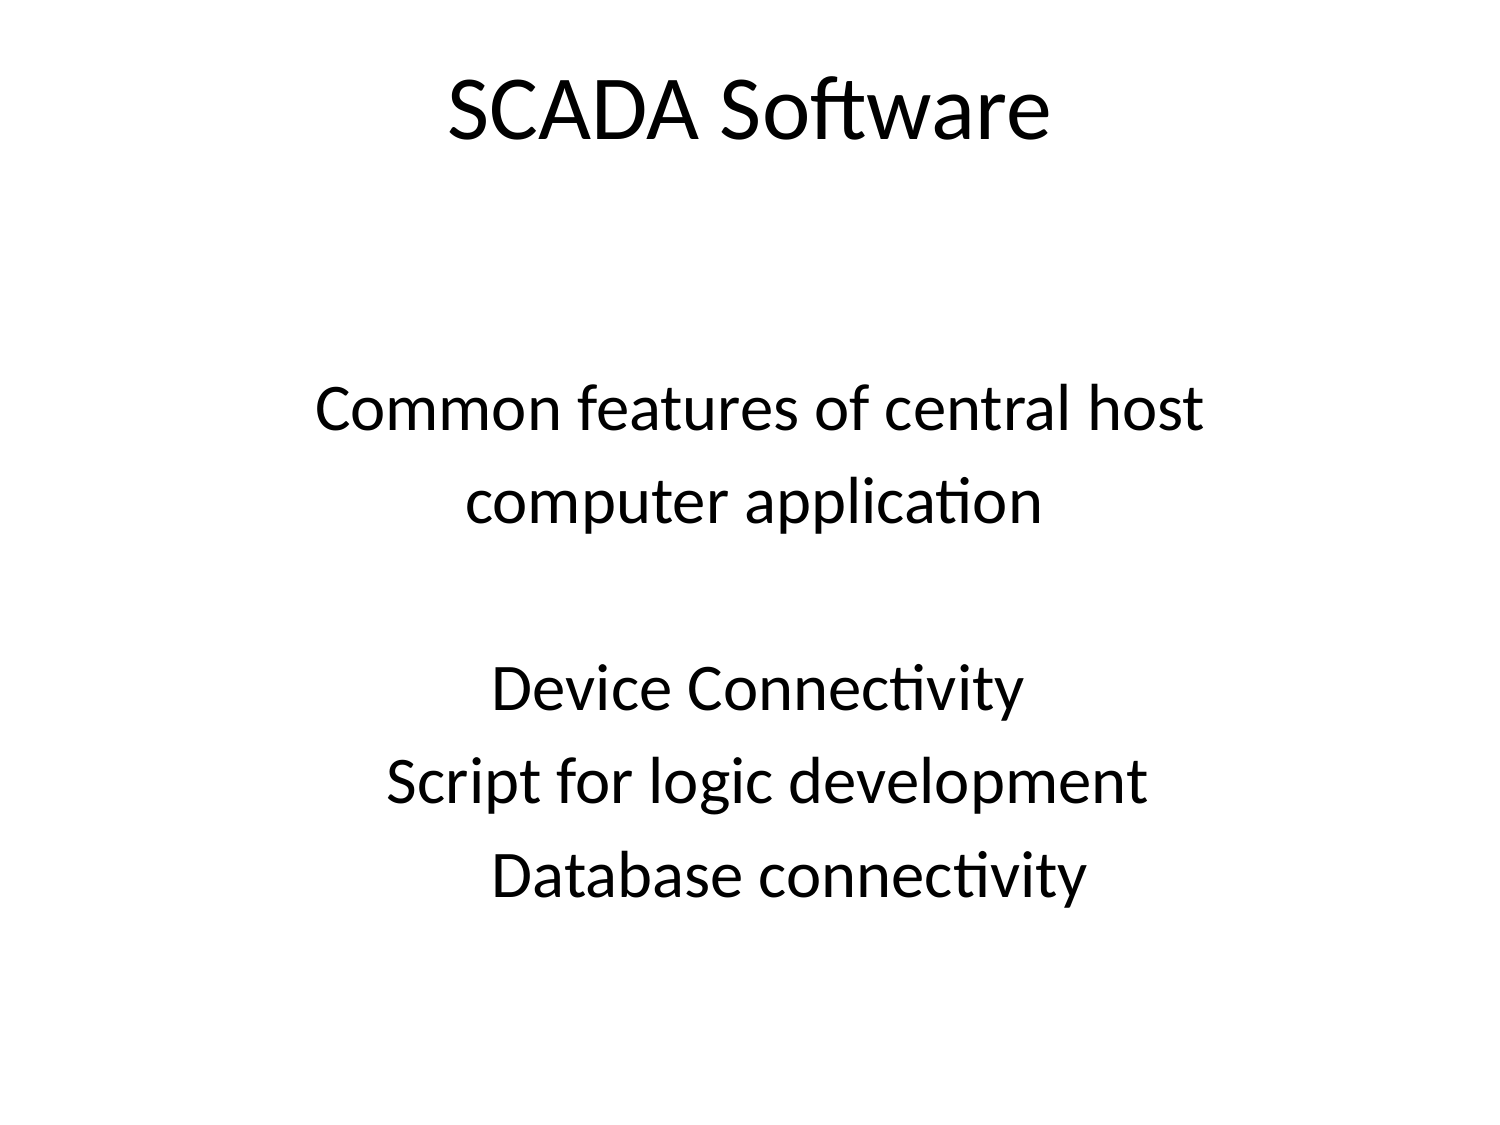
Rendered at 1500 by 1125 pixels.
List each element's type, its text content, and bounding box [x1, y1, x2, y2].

list Common features of central host computer application Device Connectivity Script for logic development Database connectivity [75, 262, 1425, 1005]
title SCADA Software [75, 37, 1425, 168]
